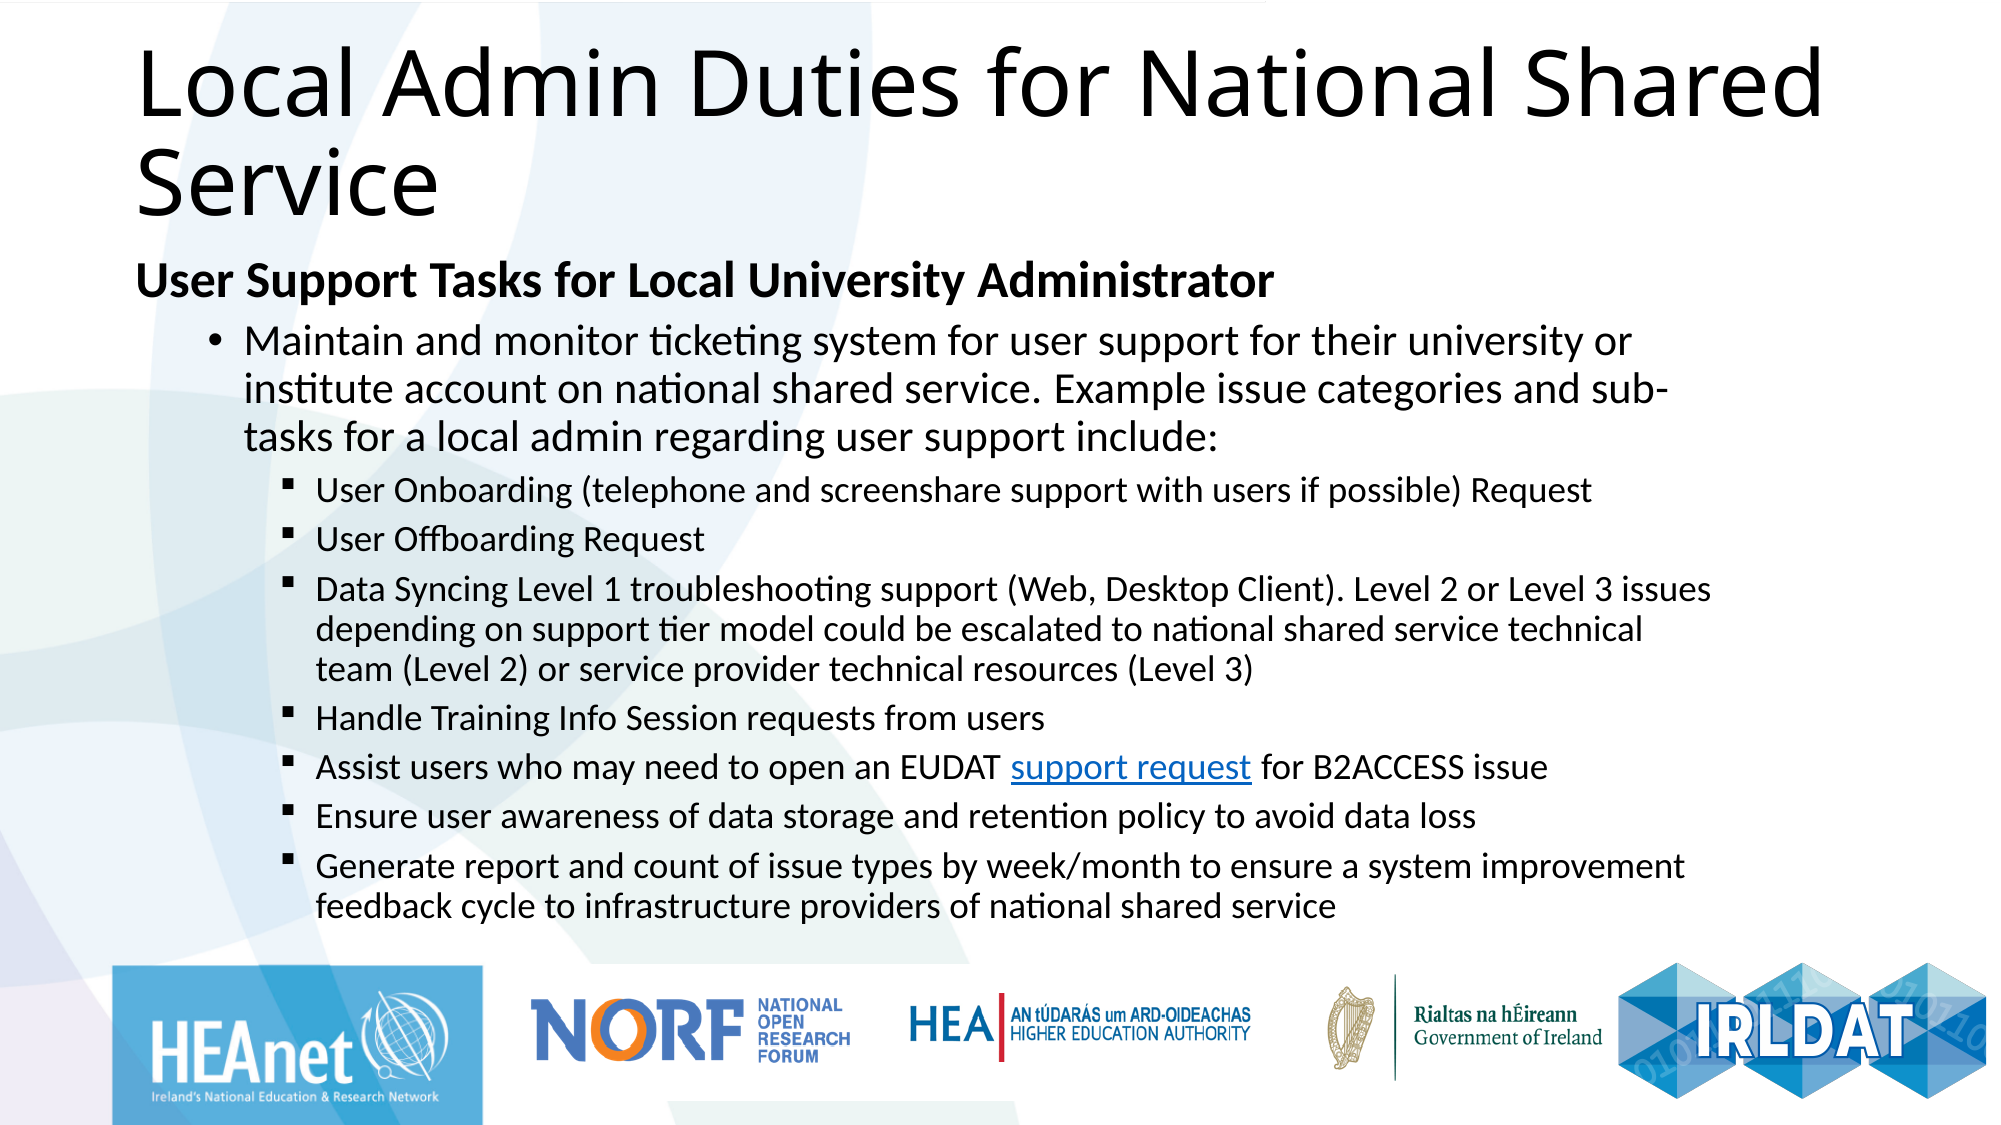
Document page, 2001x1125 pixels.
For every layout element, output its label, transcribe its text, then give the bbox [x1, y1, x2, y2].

picture [0, 1, 2000, 1125]
title Local Admin Duties for National Shared Service [120, 27, 1896, 245]
list User Support Tasks for Local University Administrator Maintain and monitor ticketing system for user support for their university or institute account on national shared service. Example issue categories and sub-tasks for a local admin regarding user support include: User Onboarding (telephone and screenshare support with users if possible) Request User Offboarding Request Data Syncing Level 1 troubleshooting support (Web, Desktop Client). Level 2 or Level 3 issues depending on support tier model could be escalated to national shared service technical team (Level 2) or service provider technical resources (Level 3) Handle Training Info Session requests from users Assist users who may need to open an EUDAT support request for B2ACCESS issue Ensure user awareness of data storage and retention policy to avoid data loss Generate report and count of issue types by week/month to ensure a system improvement feedback cycle to infrastructure providers of national shared service [120, 245, 1736, 943]
